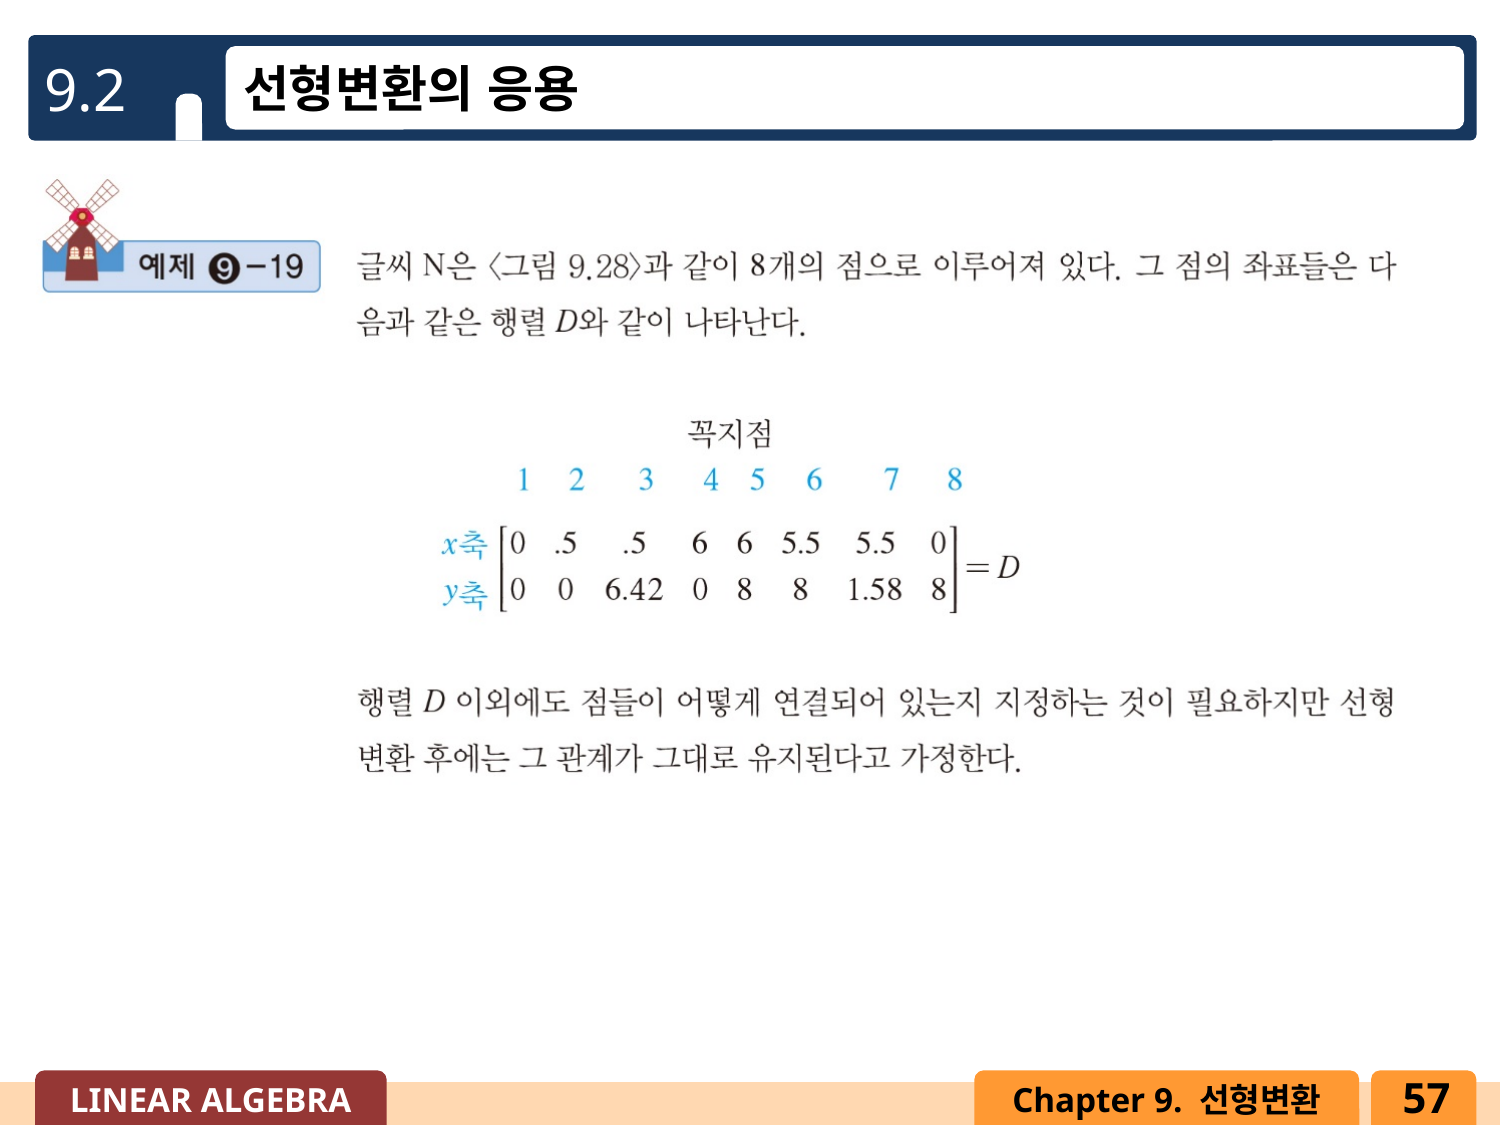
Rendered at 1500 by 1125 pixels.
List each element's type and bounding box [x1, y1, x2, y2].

text_box [28, 34, 1477, 141]
picture [19, 174, 1433, 787]
text_box [0, 1070, 1500, 1125]
